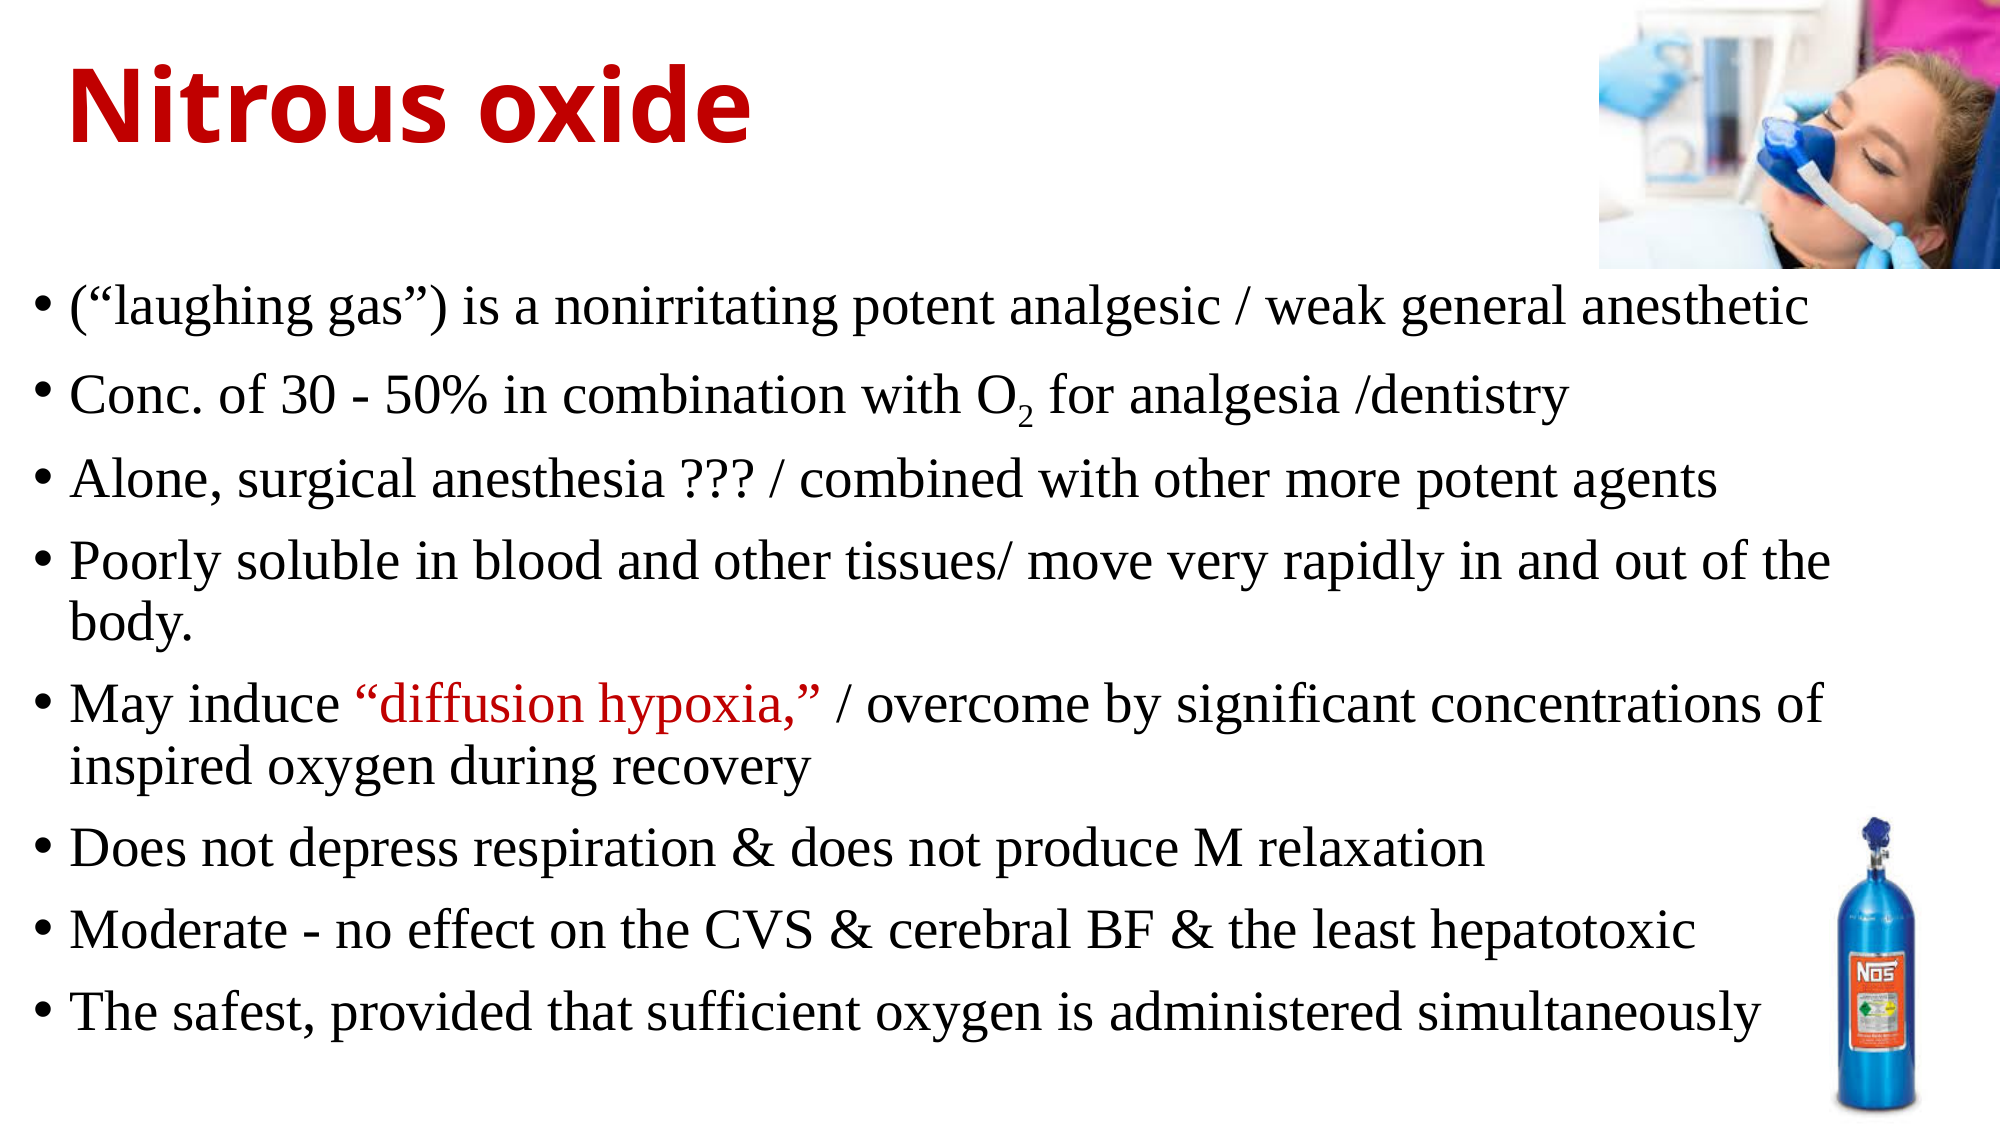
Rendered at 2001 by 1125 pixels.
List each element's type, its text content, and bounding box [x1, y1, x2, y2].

picture [1599, 0, 2000, 269]
title Nitrous oxide [49, 45, 1005, 263]
picture [1746, 806, 2000, 1125]
list (“laughing gas”) is a nonirritating potent analgesic / weak general anesthetic Conc. of 30 - 50% in combination with O2 for analgesia /dentistry Alone, surgical anesthesia ??? / combined with other more potent agents Poorly soluble in blood and other tissues/ move very rapidly in and out of the body. May induce “diffusion hypoxia,” / overcome by significant concentrations of inspired oxygen during recovery Does not depress respiration & does not produce M relaxation Moderate - no effect on the CVS & cerebral BF & the least hepatotoxic The safest, provided that sufficient oxygen is administered simultaneously [18, 268, 1925, 1055]
